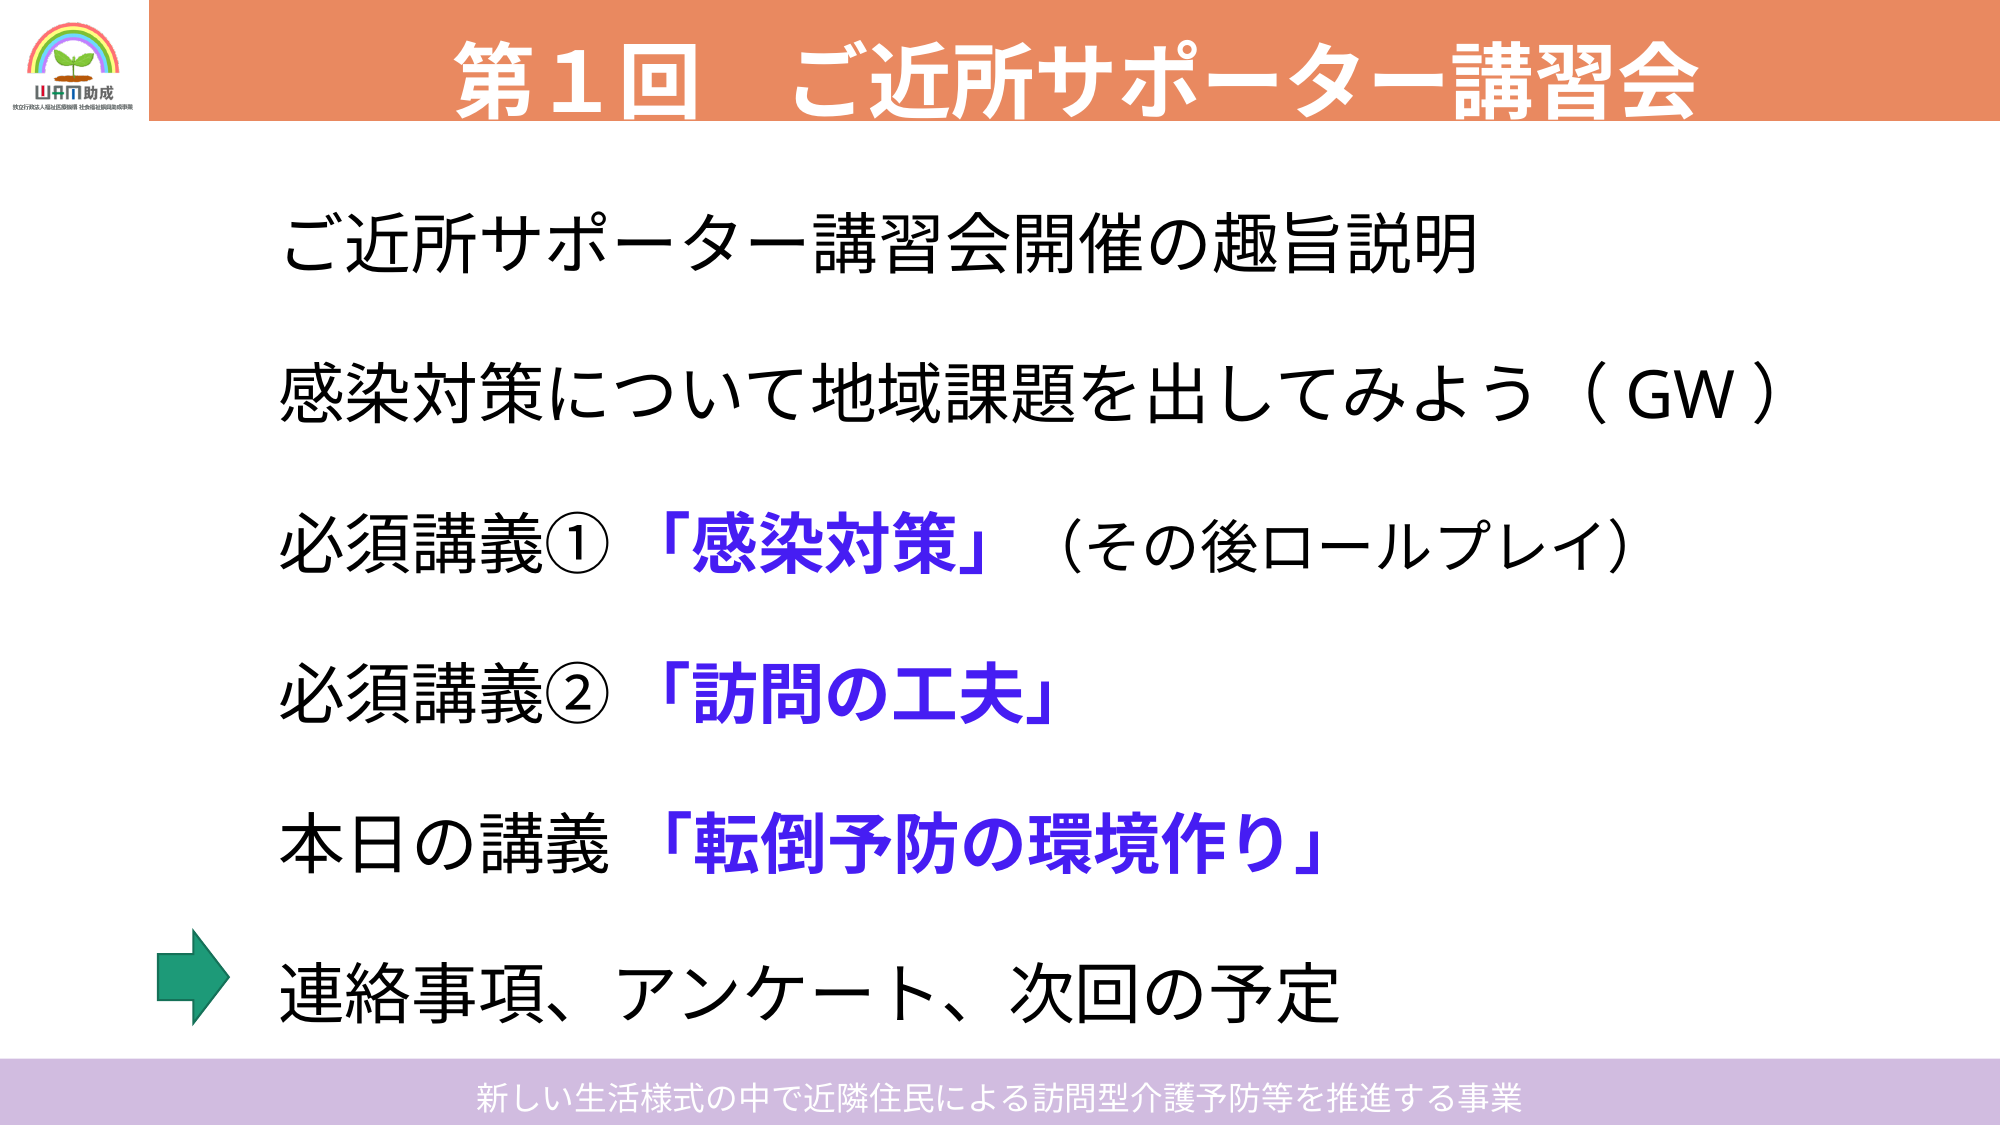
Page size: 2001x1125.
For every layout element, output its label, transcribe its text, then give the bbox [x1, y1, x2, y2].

text_box 連絡事項、アンケート、次回の予定 [263, 904, 1906, 1040]
text_box 新しい生活様式の中で近隣住民による訪問型介護予防等を推進する事業 [0, 1058, 2000, 1125]
text_box 必須講義① 「感染対策」（その後ロールプレイ） [263, 454, 1906, 590]
text_box 第１回 ご近所サポーター講習会 [149, 0, 2000, 121]
text_box 必須講義② 「訪問の工夫」 [263, 604, 1906, 740]
text_box [156, 928, 231, 1027]
picture [4, 18, 140, 114]
text_box 感染対策について地域課題を出してみよう（GW） [263, 304, 1906, 439]
text_box ご近所サポーター講習会開催の趣旨説明 [263, 154, 1528, 289]
text_box 本日の講義 「転倒予防の環境作り」 [263, 754, 1906, 890]
